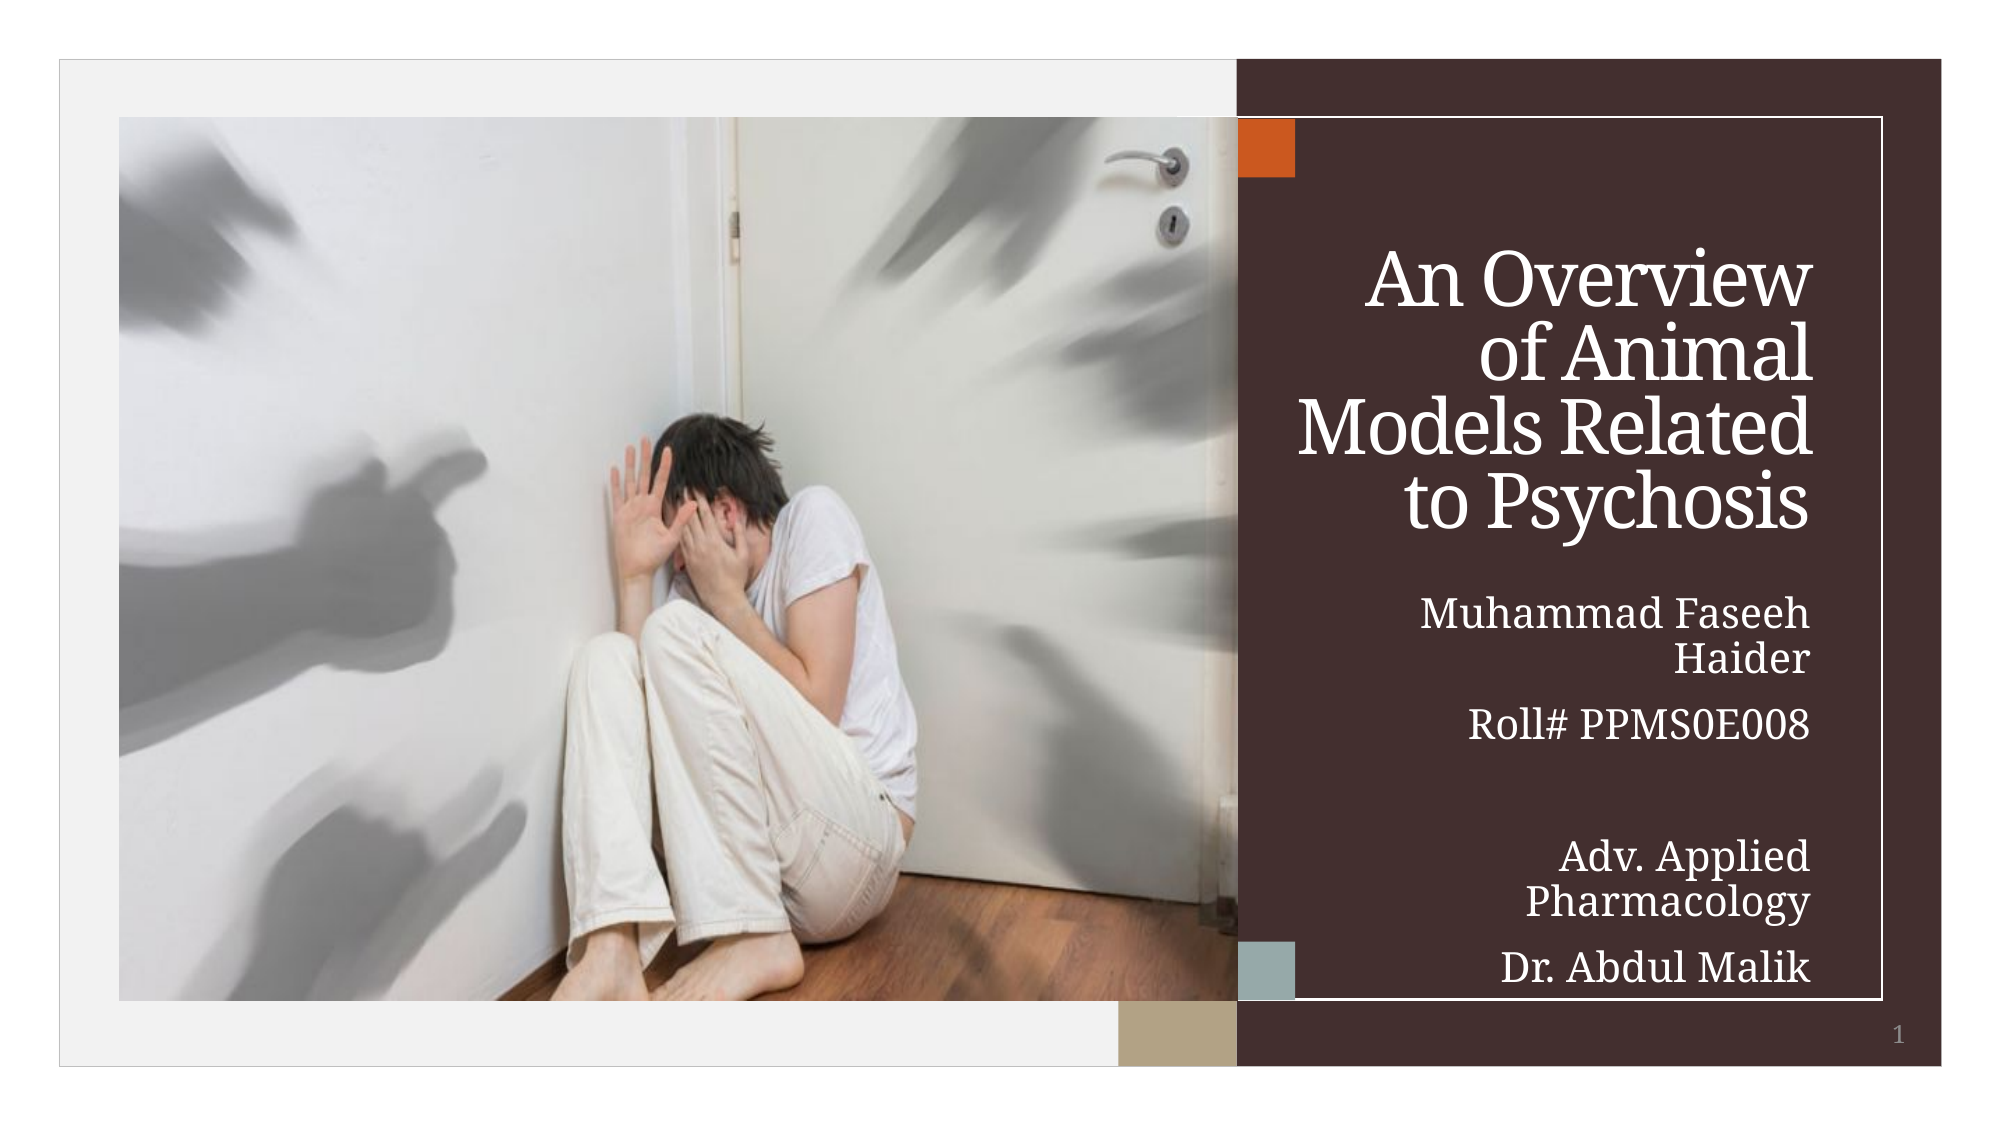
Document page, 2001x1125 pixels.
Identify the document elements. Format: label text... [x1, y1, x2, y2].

slide_number 1 [1471, 1023, 1922, 1048]
picture [118, 117, 1238, 1001]
subtitle Muhammad Faseeh Haider Roll# PPMS0E008 Adv. Applied Pharmacology Dr. Abdul Malik [1291, 592, 1811, 974]
title An Overview of Animal Models Related to Psychosis [1291, 178, 1811, 544]
